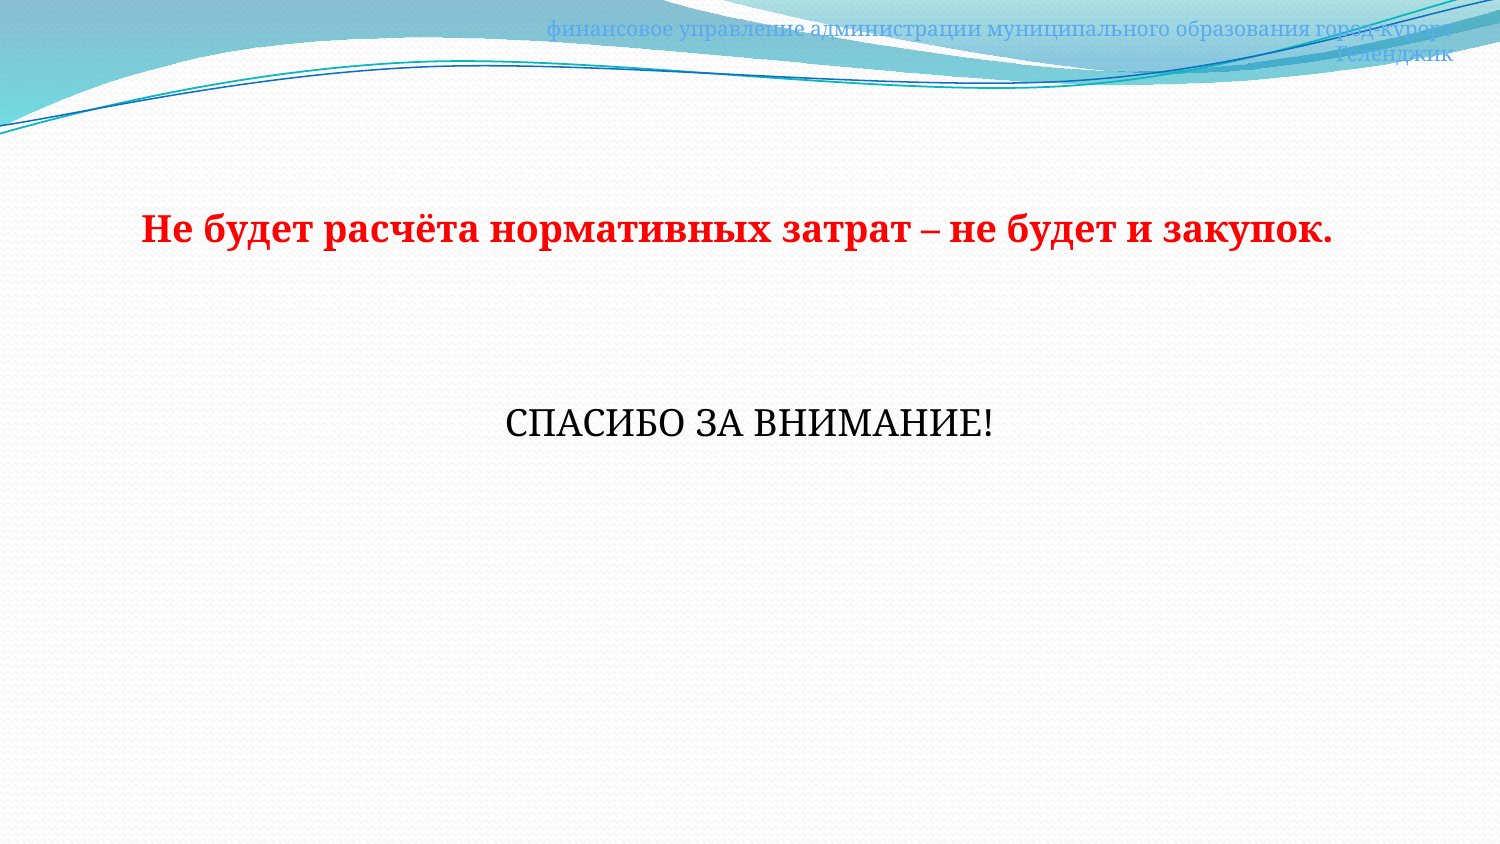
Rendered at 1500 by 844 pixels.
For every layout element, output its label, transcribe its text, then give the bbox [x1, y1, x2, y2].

text_box Не будет расчёта нормативных затрат – не будет и закупок. [88, 197, 1388, 258]
text_box СПАСИБО ЗА ВНИМАНИЕ! [490, 391, 1010, 452]
footer финансовое управление администрации муниципального образования город-курорт Геленджик [466, 20, 1454, 66]
